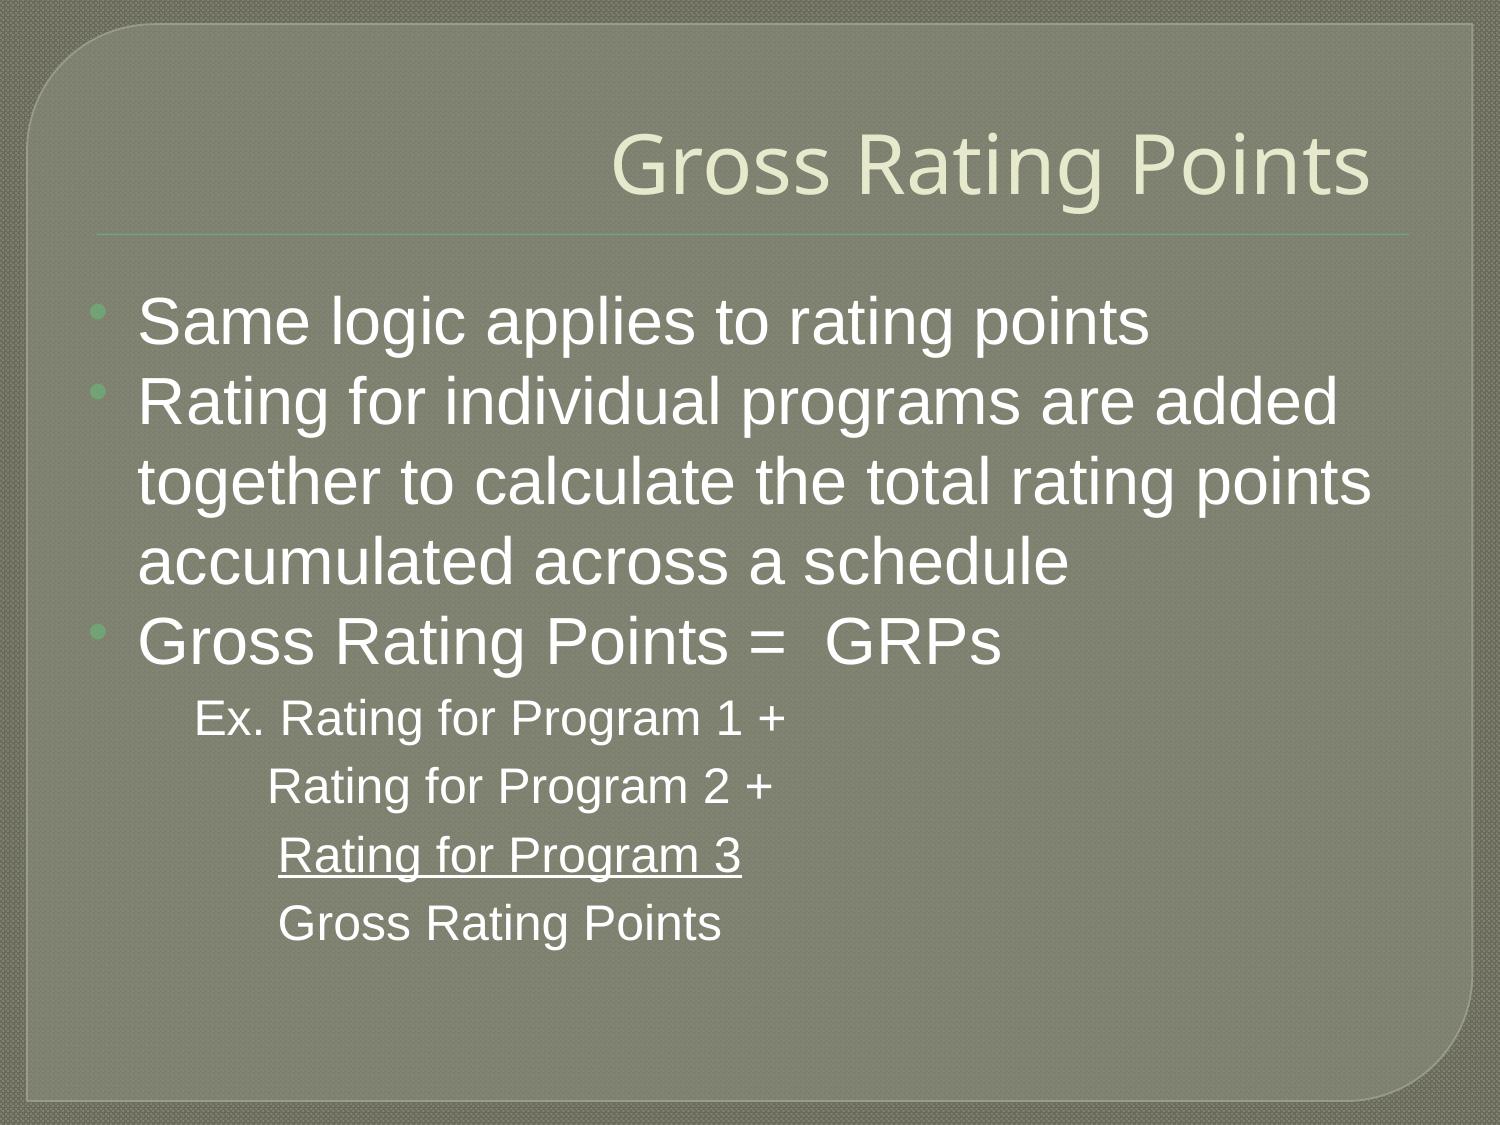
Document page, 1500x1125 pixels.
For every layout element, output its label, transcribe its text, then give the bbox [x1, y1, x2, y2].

picture [0, 0, 1500, 1125]
title Gross Rating Points [112, 112, 1388, 219]
list Same logic applies to rating points Rating for individual programs are added together to calculate the total rating points accumulated across a schedule Gross Rating Points = GRPs Ex. Rating for Program 1 + Rating for Program 2 + Rating for Program 3 Gross Rating Points [75, 270, 1425, 1013]
